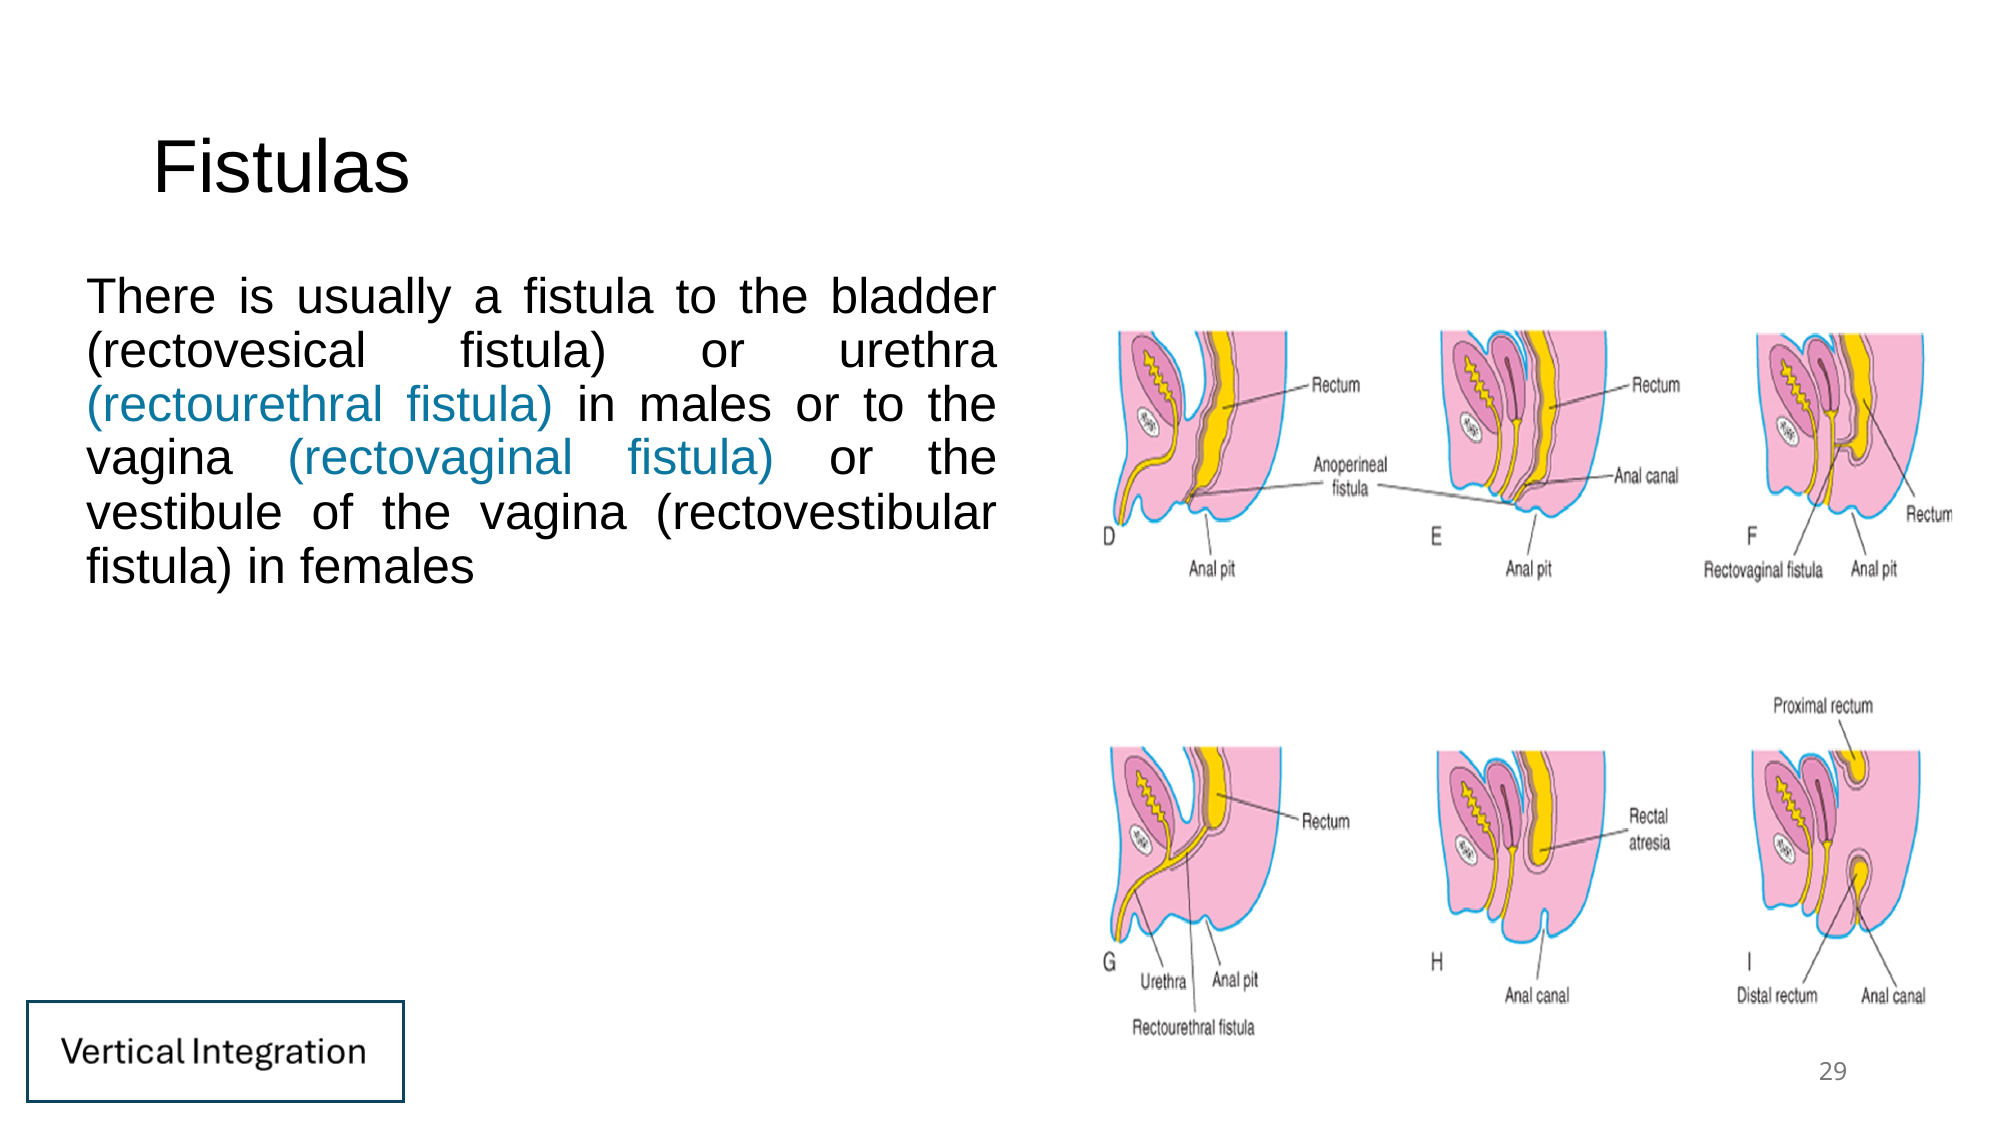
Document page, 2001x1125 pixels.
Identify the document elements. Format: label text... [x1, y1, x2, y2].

title Fistulas [137, 59, 1863, 278]
picture [26, 1000, 406, 1104]
slide_number 29 [1412, 1042, 1863, 1103]
list There is usually a fistula to the bladder (rectovesical fistula) or urethra (rectourethral fistula) in males or to the vagina (rectovaginal fistula) or the vestibule of the vagina (rectovestibular fistula) in females [71, 262, 1013, 1125]
picture [1101, 236, 1953, 1042]
